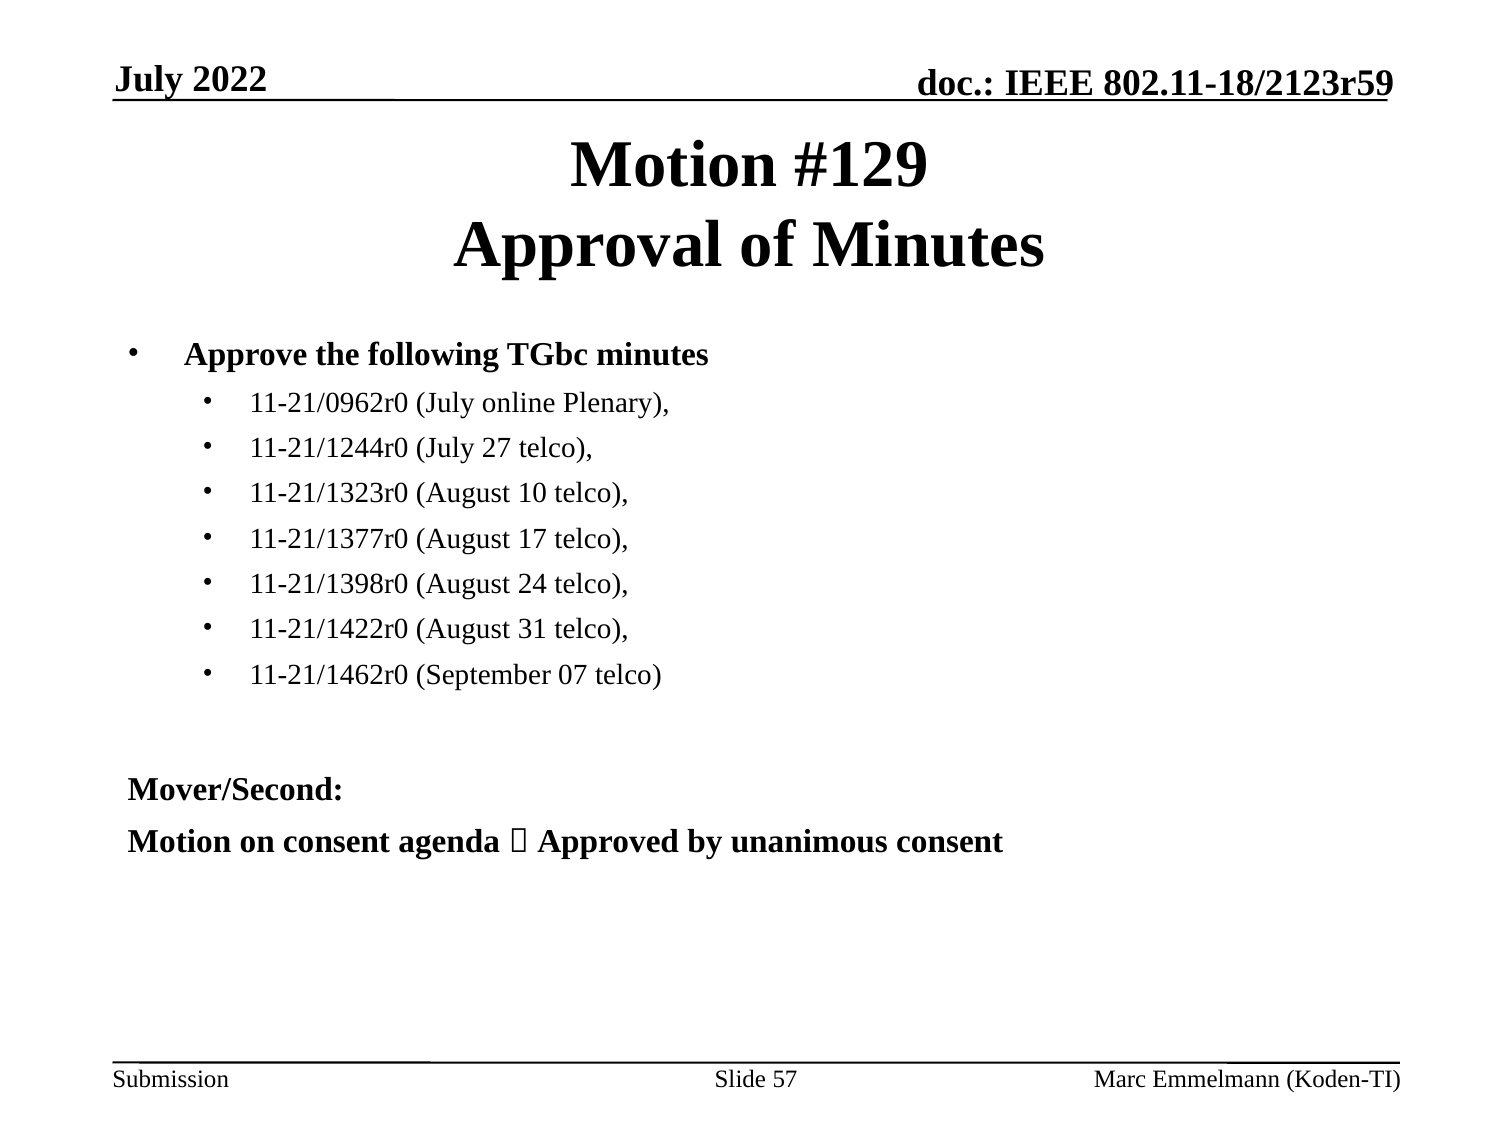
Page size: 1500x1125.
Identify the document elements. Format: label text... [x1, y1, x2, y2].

slide_number Slide 57 [712, 1061, 800, 1123]
title Motion #129 Approval of Minutes [112, 112, 1388, 288]
footer Marc Emmelmann (Koden-TI) [878, 1061, 1402, 1093]
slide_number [114, 54, 423, 100]
list Approve the following TGbc minutes 11-21/0962r0 (July online Plenary), 11-21/1244r0 (July 27 telco), 11-21/1323r0 (August 10 telco), 11-21/1377r0 (August 17 telco), 11-21/1398r0 (August 24 telco), 11-21/1422r0 (August 31 telco), 11-21/1462r0 (September 07 telco) Mover/Second: Motion on consent agenda  Approved by unanimous consent [112, 324, 1388, 1000]
